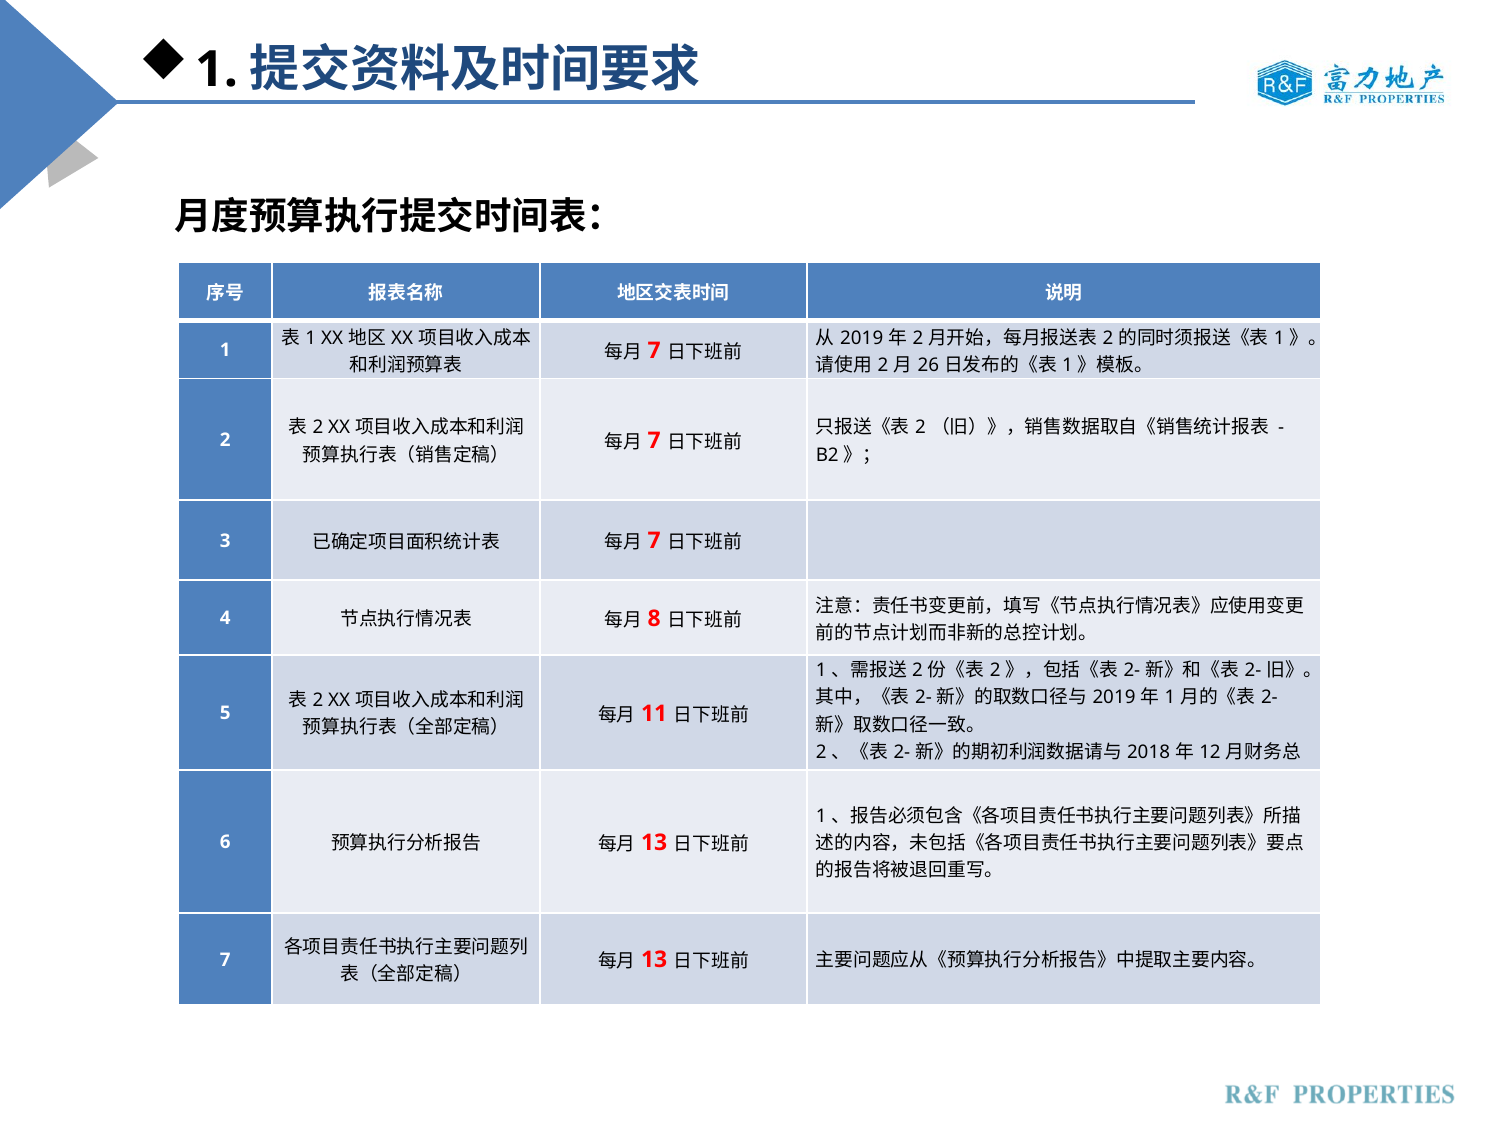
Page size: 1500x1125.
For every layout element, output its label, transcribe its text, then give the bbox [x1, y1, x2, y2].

table_cell 表2 XX项目收入成本和利润预算执行表（全部定稿） [273, 656, 539, 769]
table_cell 每月7日下班前 [541, 501, 806, 579]
table_cell 1、需报送2份《表2》，包括《表2-新》和《表2-旧》。其中，《表2-新》的取数口径与2019年1月的《表2-新》取数口径一致。 2、《表2-新》的期初利润数据请与2018年12月财务总监签字版的累计数据核对一致。 [808, 656, 1320, 769]
text_box 1.提交资料及时间要求 [127, 30, 1034, 102]
table_cell 6 [179, 771, 271, 912]
table_cell 节点执行情况表 [273, 581, 539, 654]
table_cell 各项目责任书执行主要问题列表（全部定稿） [273, 914, 539, 1004]
table_cell 每月11日下班前 [541, 656, 806, 769]
table_cell 5 [179, 656, 271, 769]
table_cell 每月13日下班前 [541, 771, 806, 912]
table_cell 1、报告必须包含《各项目责任书执行主要问题列表》所描述的内容，未包括《各项目责任书执行主要问题列表》要点的报告将被退回重写。 [808, 771, 1320, 912]
table_cell 表2 XX项目收入成本和利润预算执行表（销售定稿） [273, 379, 539, 499]
table_header 序号 [179, 263, 271, 318]
text_box 月度预算执行提交时间表： [159, 184, 750, 245]
table_cell 表1 XX地区XX项目收入成本和利润预算表 [273, 323, 539, 378]
table_header 地区交表时间 [541, 263, 806, 318]
table_cell 每月13日下班前 [541, 914, 806, 1004]
table_cell 每月7日下班前 [541, 379, 806, 499]
table_header 报表名称 [273, 263, 539, 318]
table_cell [808, 501, 1320, 579]
table_cell 主要问题应从《预算执行分析报告》中提取主要内容。 [808, 914, 1320, 1004]
table_cell 每月7日下班前 [541, 323, 806, 378]
table_cell 预算执行分析报告 [273, 771, 539, 912]
table_cell 只报送《表2（旧）》，销售数据取自《销售统计报表 - B2》； [808, 379, 1320, 499]
table_header 说明 [808, 263, 1320, 318]
table_cell 1 [179, 323, 271, 378]
table_cell 4 [179, 581, 271, 654]
table_cell 3 [179, 501, 271, 579]
table_cell 每月8日下班前 [541, 581, 806, 654]
picture [1234, 3, 1467, 162]
table_cell 已确定项目面积统计表 [273, 501, 539, 579]
table_cell 2 [179, 379, 271, 499]
table_cell 注意：责任书变更前，填写《节点执行情况表》应使用变更前的节点计划而非新的总控计划。 [808, 581, 1320, 654]
table_cell 7 [179, 914, 271, 1004]
table_cell 从2019年2月开始，每月报送表2的同时须报送《表1》。请使用2月26日发布的《表1》模板。 [808, 323, 1320, 378]
